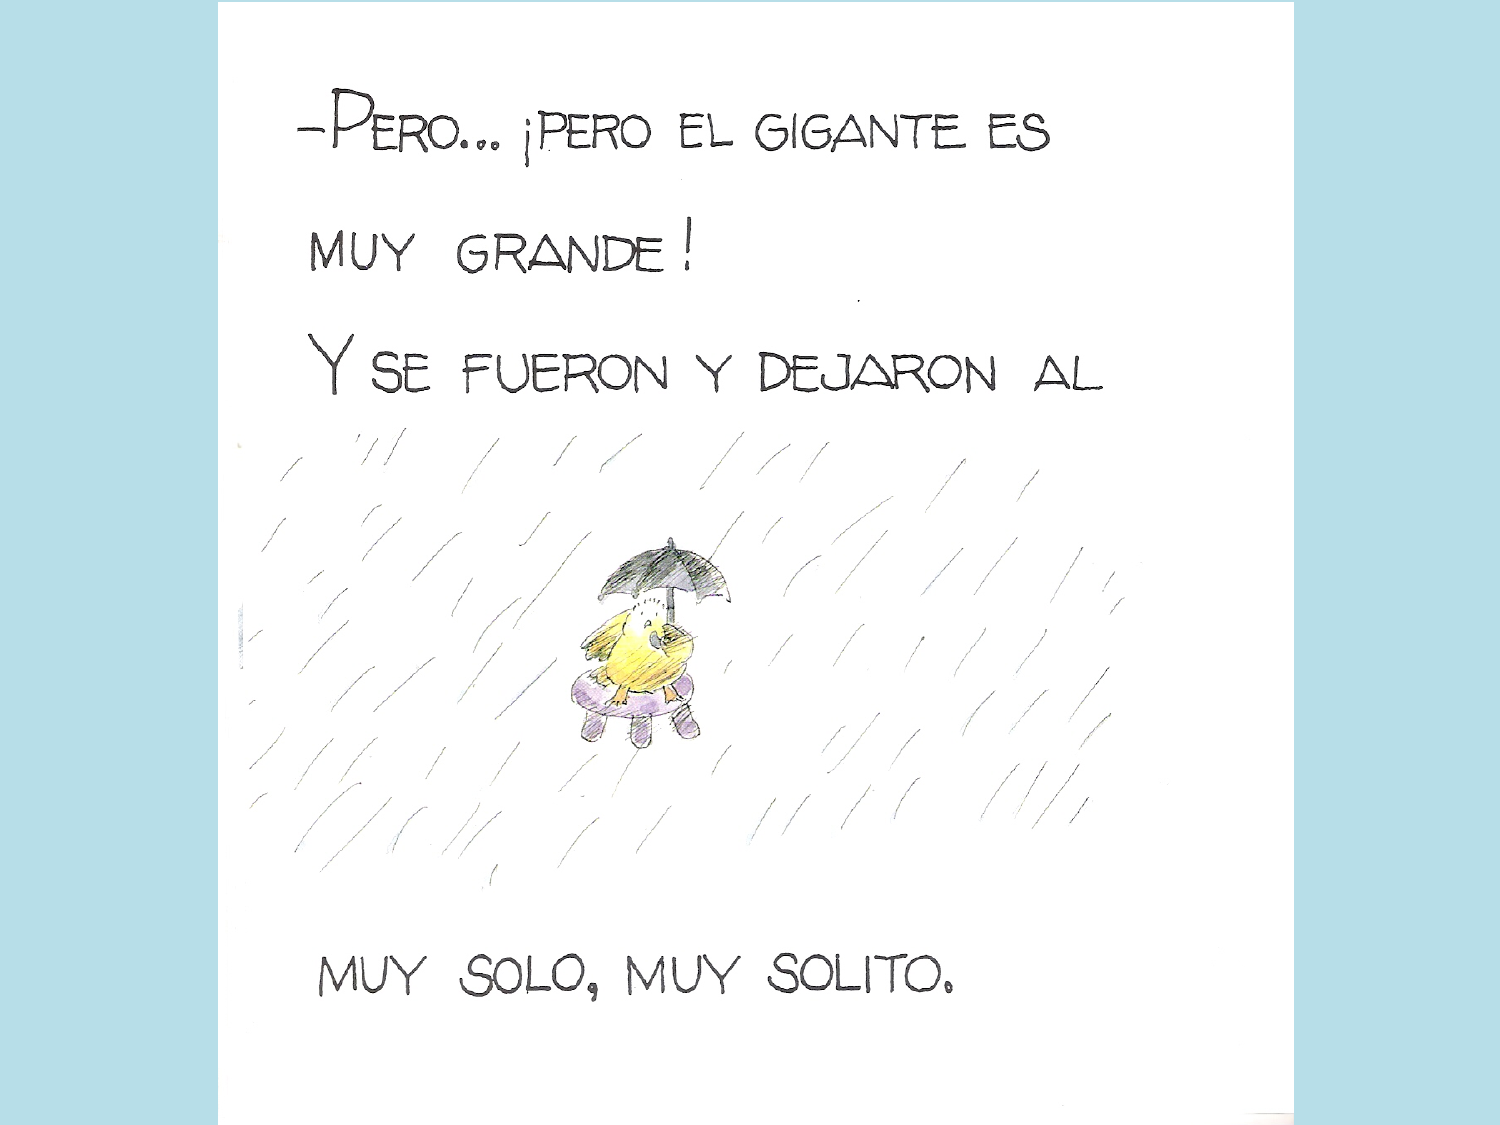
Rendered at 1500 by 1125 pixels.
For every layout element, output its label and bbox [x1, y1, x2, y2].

picture [218, 2, 1294, 1125]
